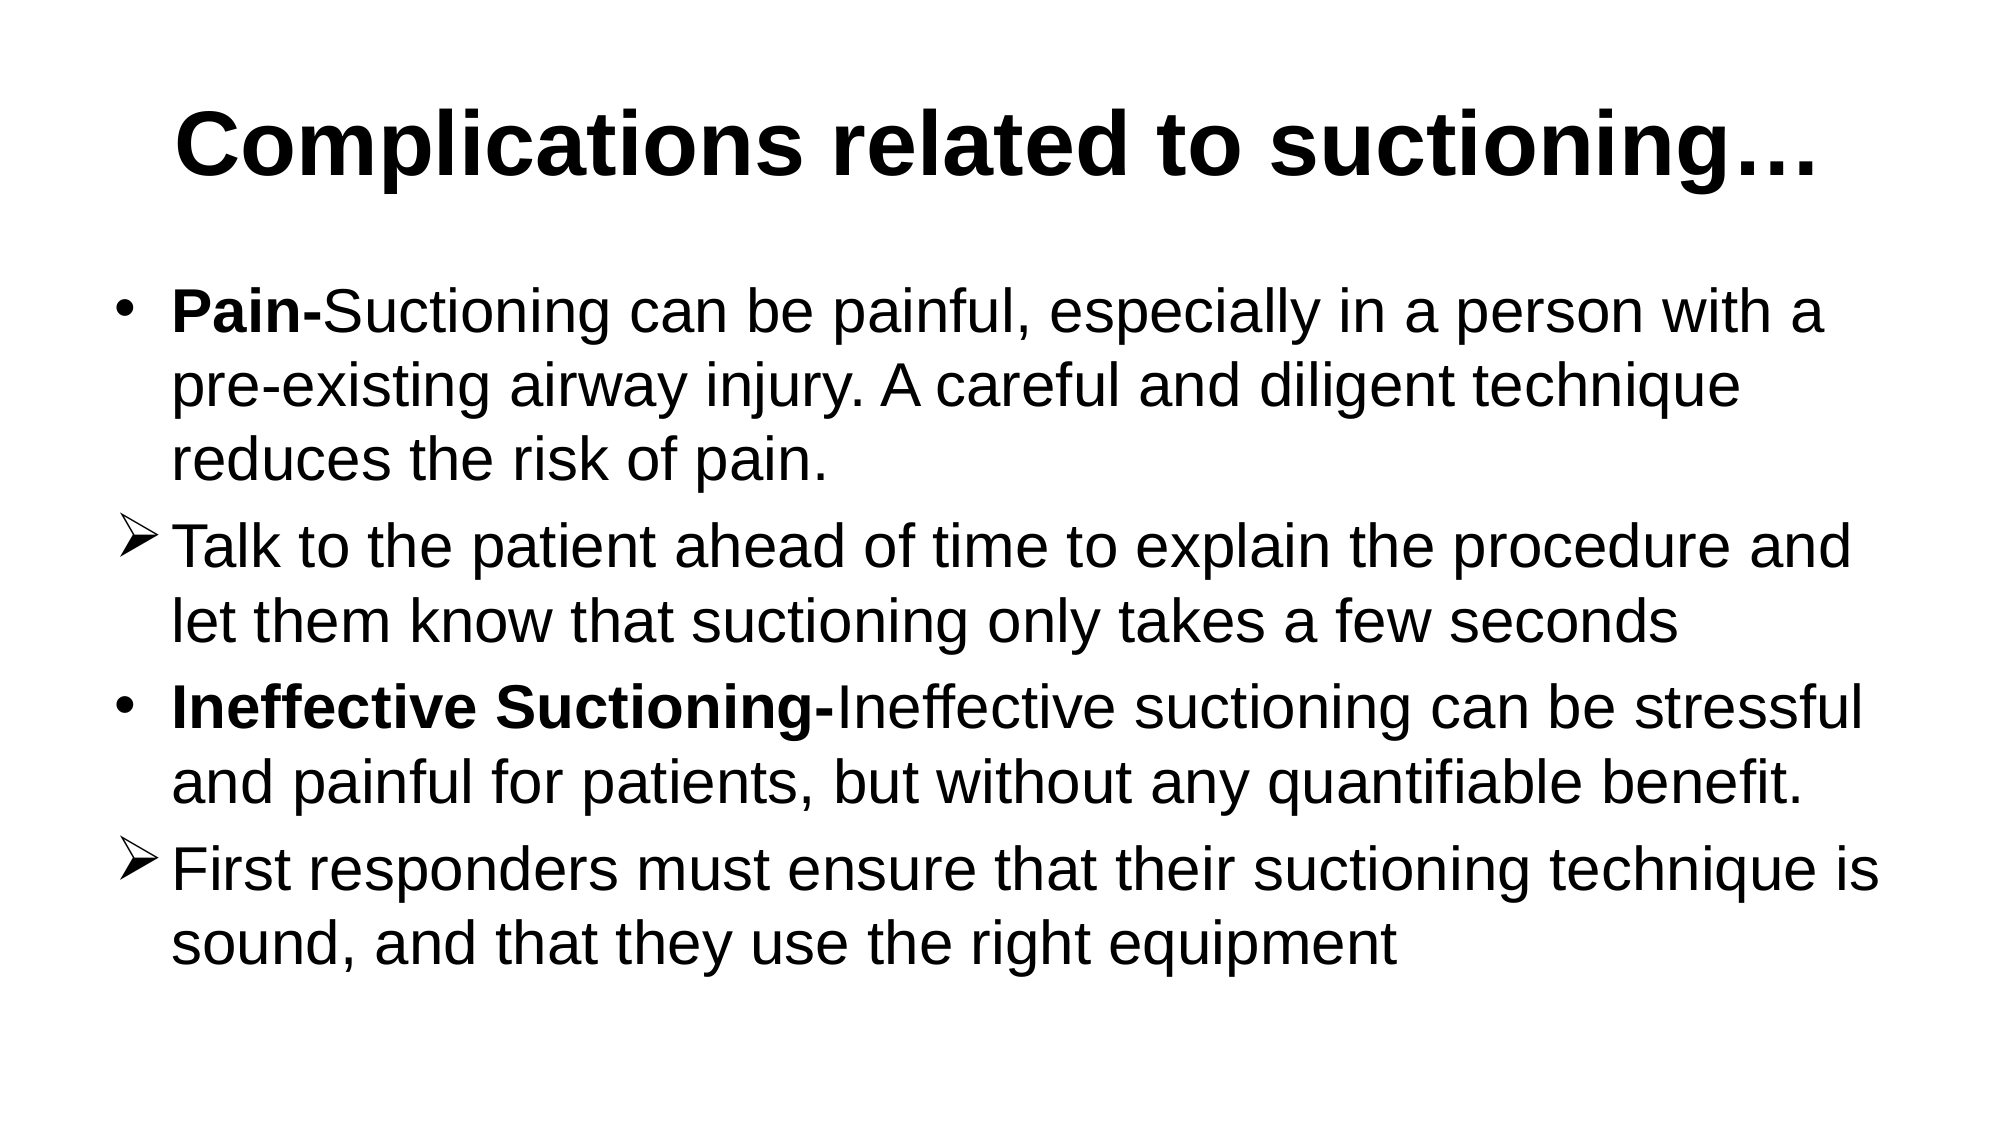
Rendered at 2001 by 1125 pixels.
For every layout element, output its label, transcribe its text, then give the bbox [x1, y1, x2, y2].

list Pain-Suctioning can be painful, especially in a person with a pre-existing airway injury. A careful and diligent technique reduces the risk of pain. Talk to the patient ahead of time to explain the procedure and let them know that suctioning only takes a few seconds Ineffective Suctioning-Ineffective suctioning can be stressful and painful for patients, but without any quantifiable benefit. First responders must ensure that their suctioning technique is sound, and that they use the right equipment [99, 262, 1900, 1005]
title Complications related to suctioning… [99, 45, 1900, 233]
